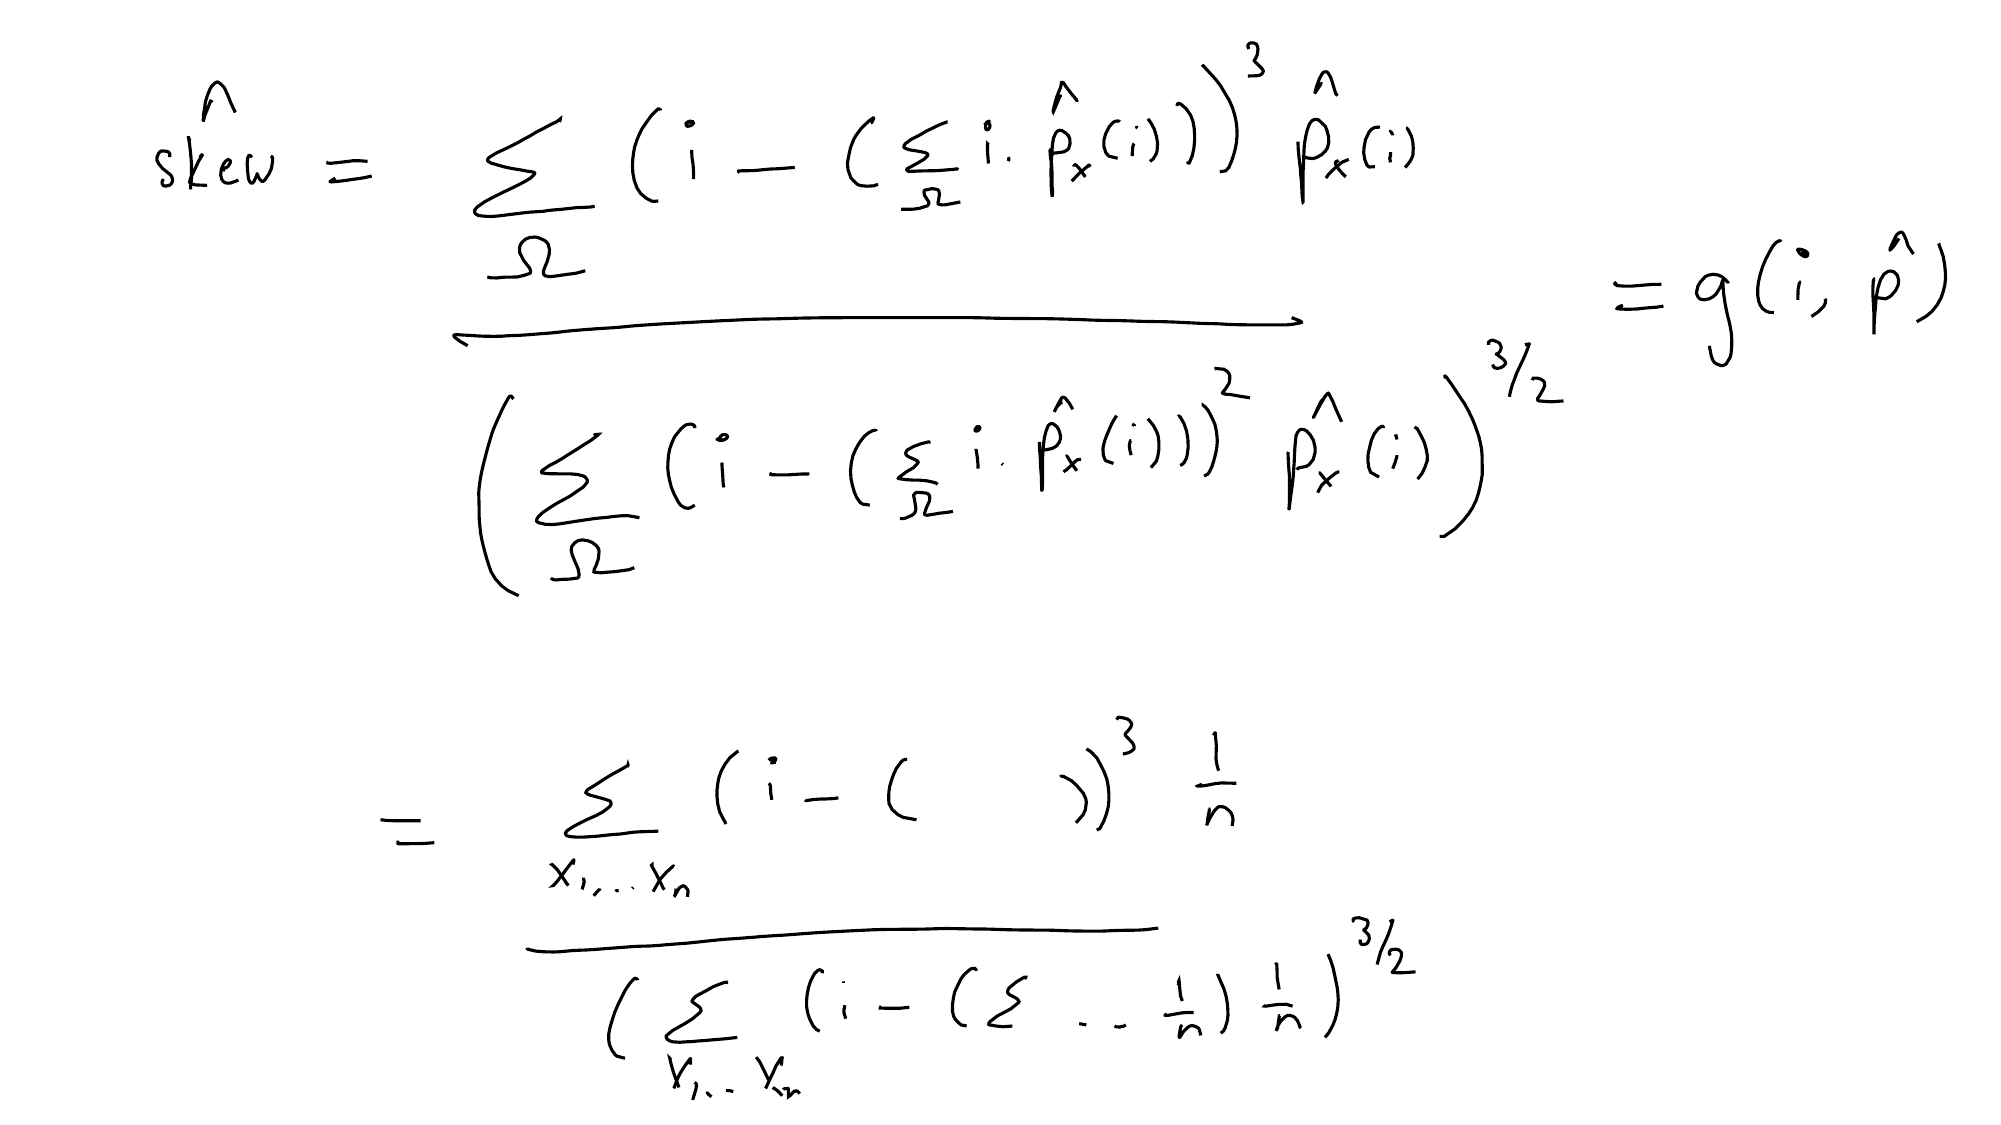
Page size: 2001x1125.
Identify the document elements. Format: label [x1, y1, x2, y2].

text_box [1048, 64, 1238, 197]
text_box [453, 317, 1303, 347]
text_box [850, 368, 1250, 519]
text_box [770, 472, 810, 476]
text_box [1197, 733, 1237, 827]
text_box [1872, 232, 1946, 335]
text_box [1060, 717, 1135, 831]
text_box [536, 424, 728, 580]
text_box [738, 166, 794, 173]
text_box [478, 395, 519, 597]
text_box [326, 160, 372, 182]
text_box [550, 751, 839, 897]
text_box [474, 118, 595, 279]
text_box [632, 108, 694, 202]
text_box [156, 81, 273, 190]
text_box [1614, 240, 1826, 366]
text_box [1287, 340, 1564, 537]
text_box [1264, 917, 1416, 1038]
text_box [888, 758, 917, 821]
text_box [527, 928, 1228, 1100]
text_box [847, 117, 1010, 210]
text_box [380, 819, 435, 844]
text_box [1247, 42, 1414, 202]
